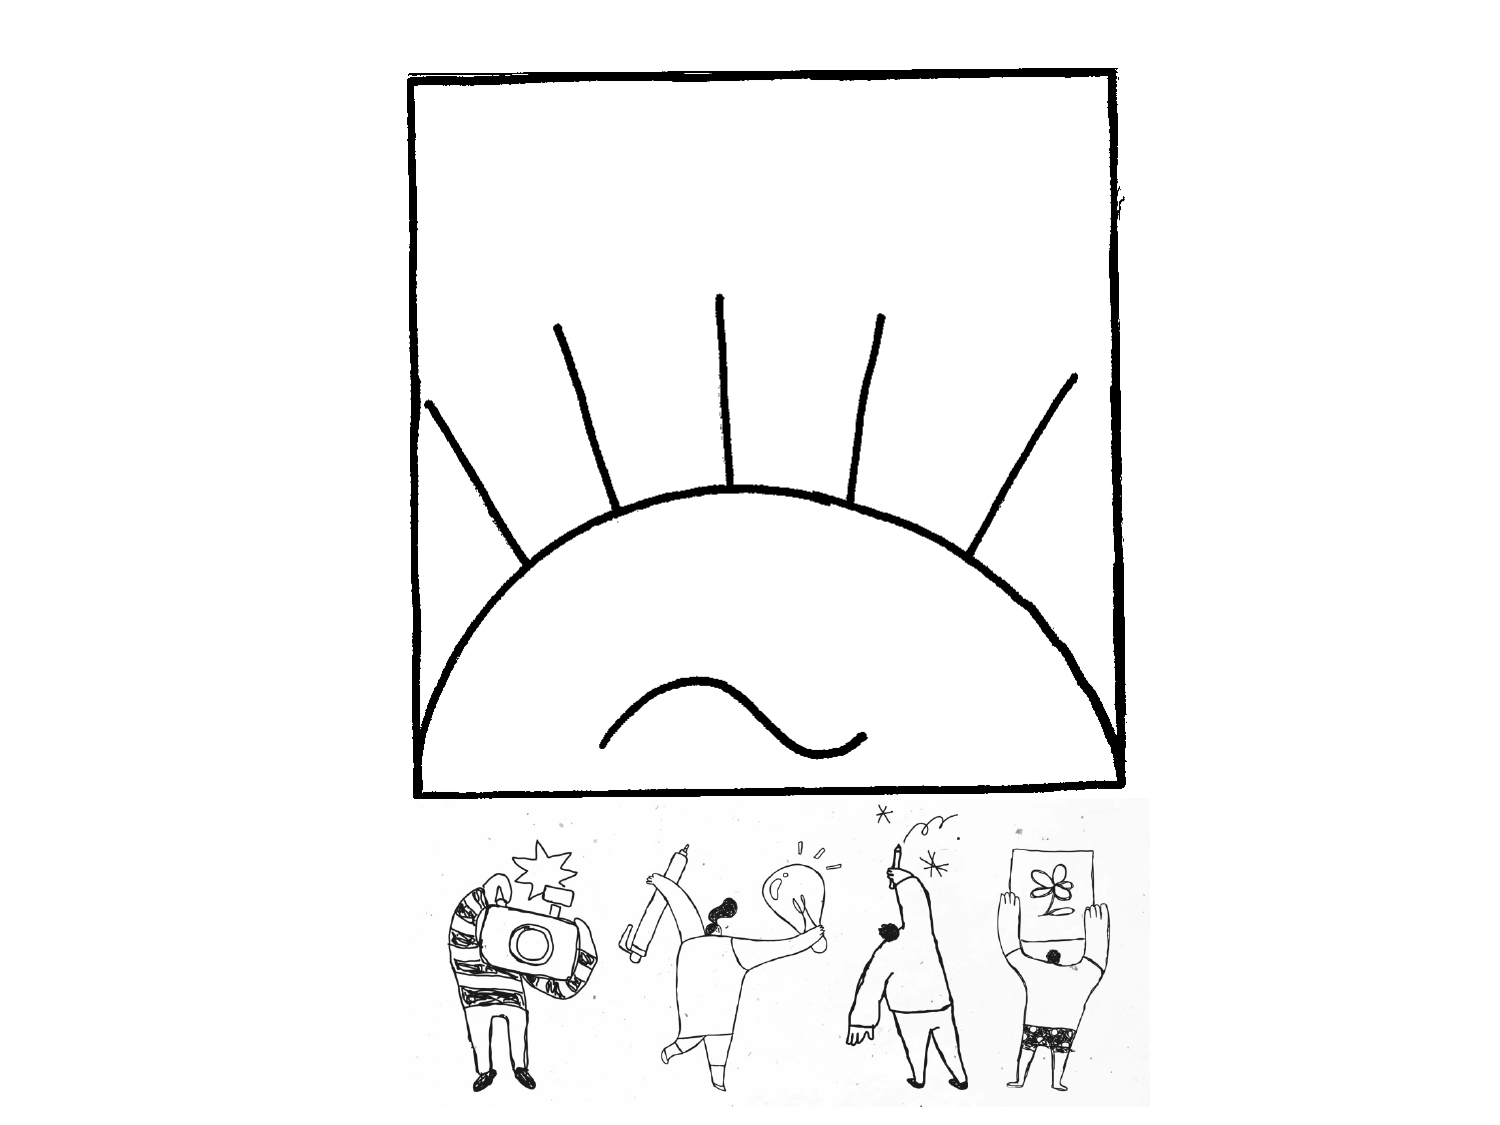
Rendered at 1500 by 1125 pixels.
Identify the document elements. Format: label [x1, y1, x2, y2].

picture [407, 68, 1151, 1107]
